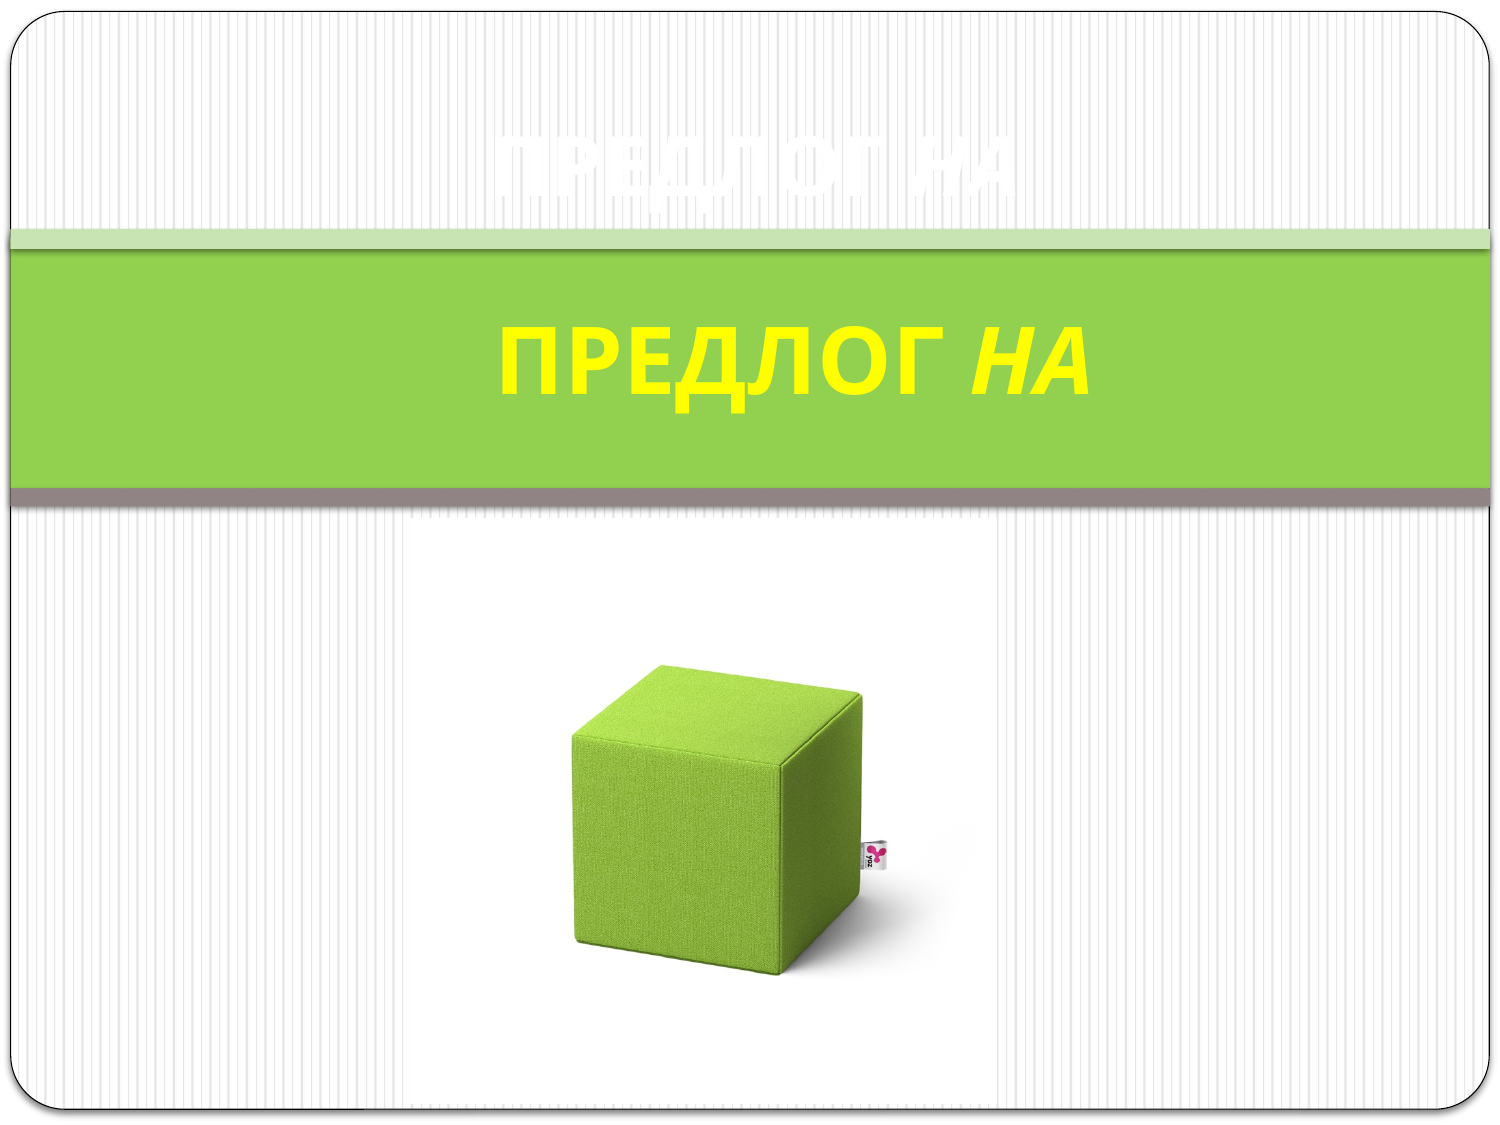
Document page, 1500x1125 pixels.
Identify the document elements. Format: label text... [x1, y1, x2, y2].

picture [409, 517, 997, 1105]
title ПРЕДЛОГ НА [117, 46, 1393, 288]
subtitle ПРЕДЛОГ НА [269, 292, 1320, 556]
